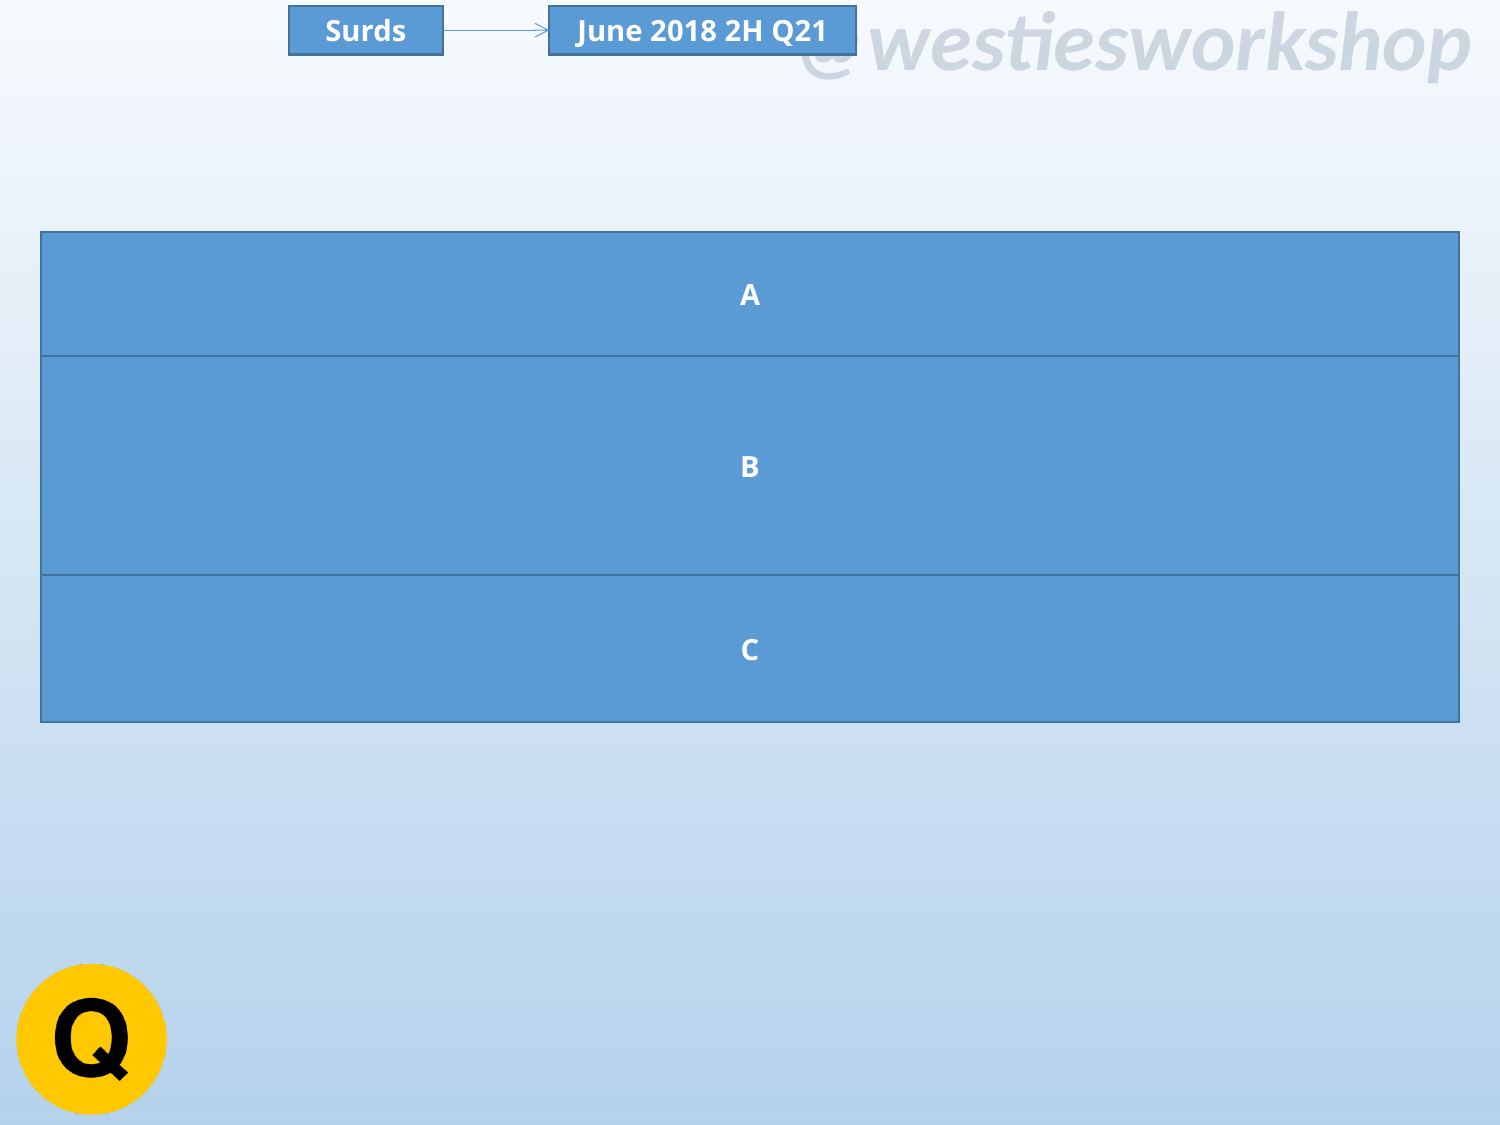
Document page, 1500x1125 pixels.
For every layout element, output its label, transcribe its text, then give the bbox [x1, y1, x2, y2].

text_box June 2018 2H Q21 [548, 5, 857, 56]
picture [0, 940, 191, 1125]
picture [41, 231, 1459, 723]
text_box Surds [288, 5, 444, 56]
